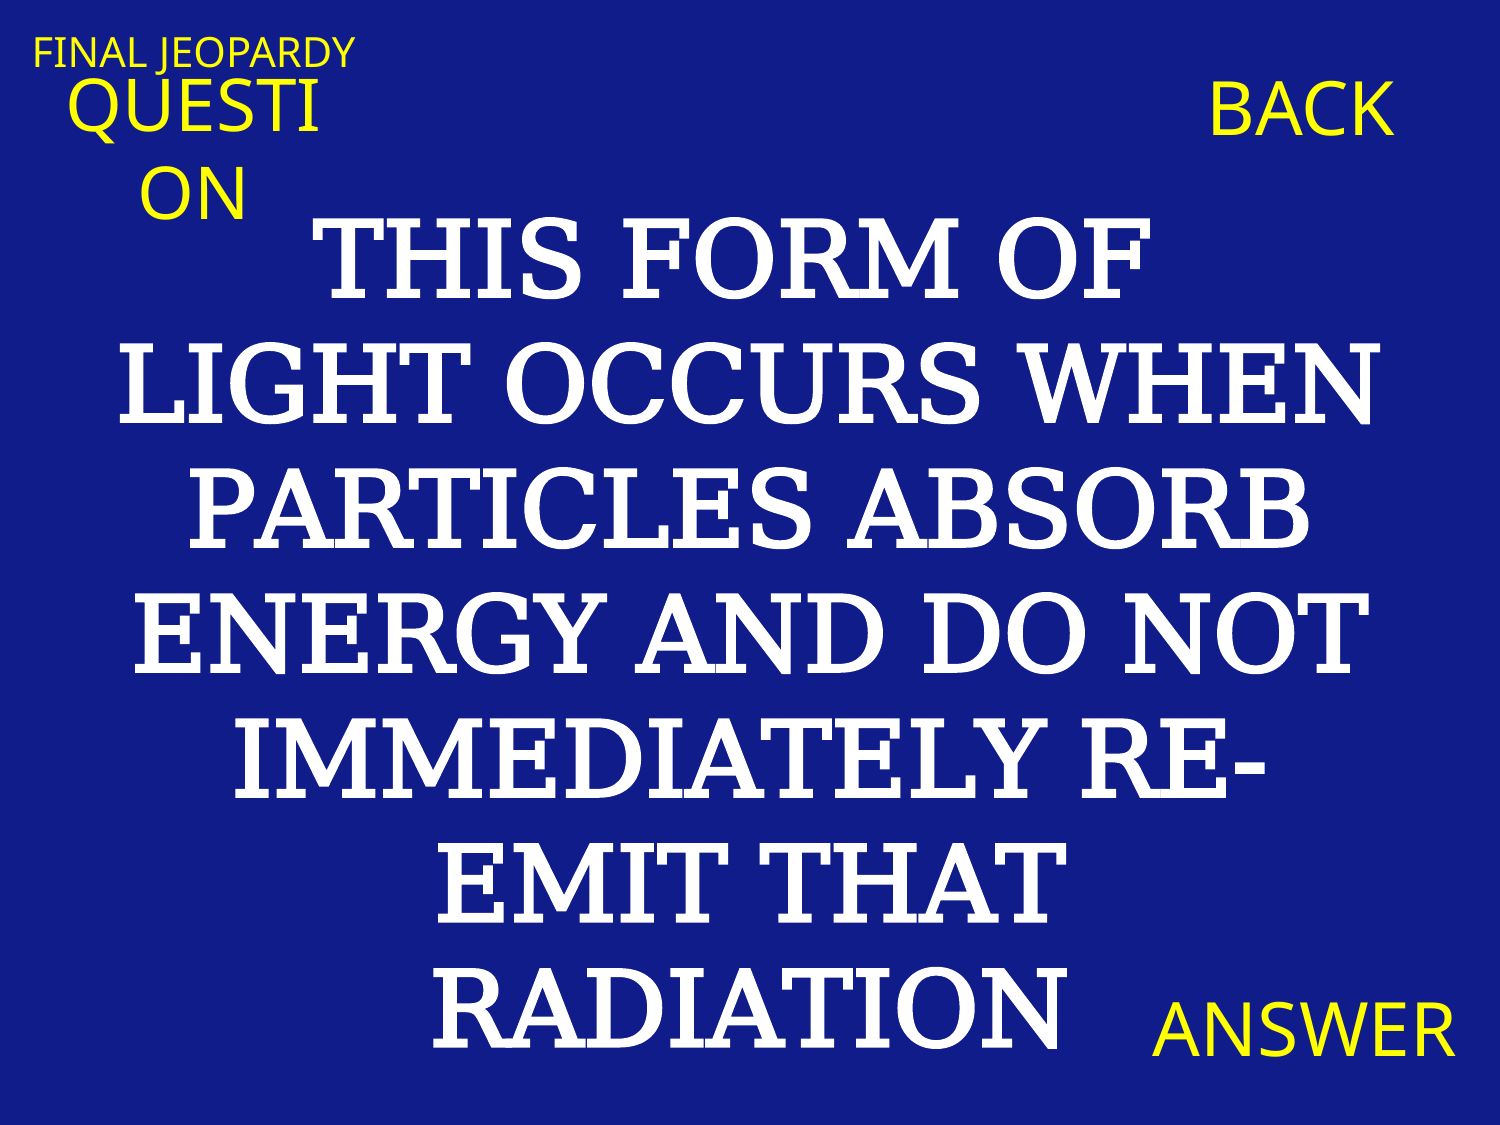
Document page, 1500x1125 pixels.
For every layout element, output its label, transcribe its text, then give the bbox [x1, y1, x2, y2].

text_box [1050, 0, 1500, 203]
text_box BACK [1045, 53, 1050, 159]
text_box QUESTION [34, 51, 354, 242]
text_box FINAL JEOPARDY [0, 18, 413, 84]
text_box THIS FORM OF LIGHT OCCURS WHEN PARTICLES ABSORB ENERGY AND DO NOT IMMEDIATELY RE-EMIT THAT RADIATION [99, 184, 1400, 1074]
text_box [1050, 922, 1500, 1125]
